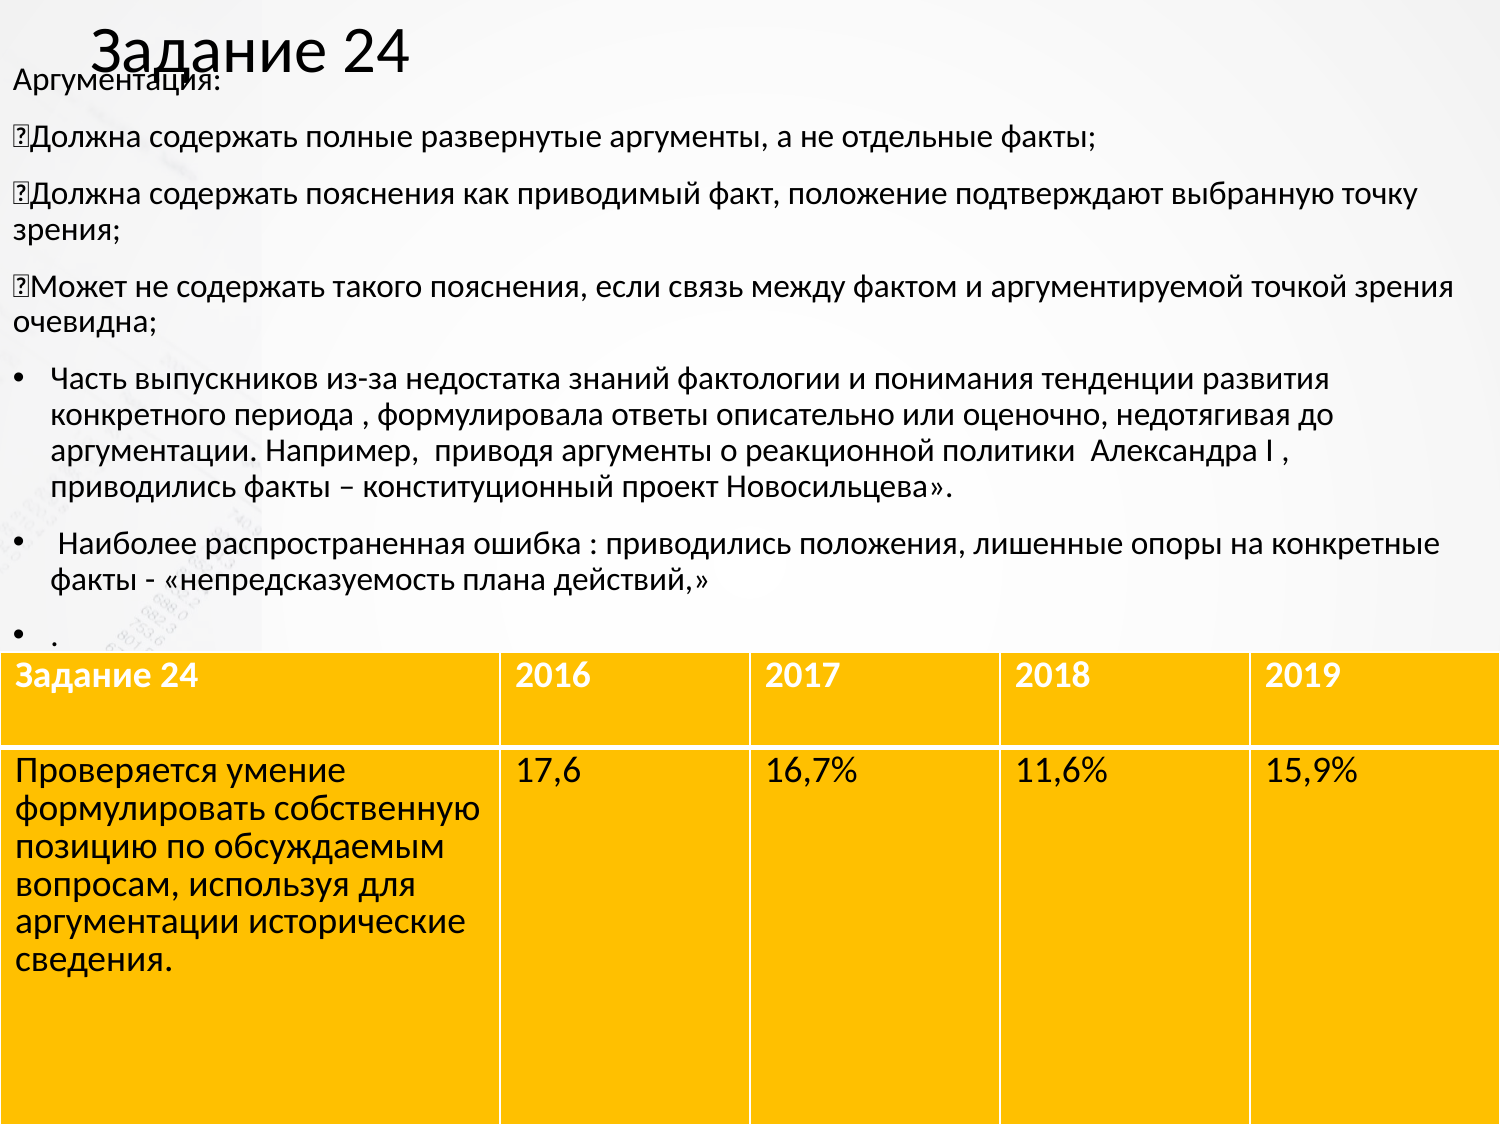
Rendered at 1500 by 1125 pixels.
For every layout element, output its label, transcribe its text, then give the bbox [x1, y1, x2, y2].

list Аргументация: Должна содержать полные развернутые аргументы, а не отдельные факты; Должна содержать пояснения как приводимый факт, положение подтверждают выбранную точку зрения; Может не содержать такого пояснения, если связь между фактом и аргументируемой точкой зрения очевидна; Часть выпускников из-за недостатка знаний фактологии и понимания тенденции развития конкретного периода , формулировала ответы описательно или оценочно, недотягивая до аргументации. Например, приводя аргументы о реакционной политики Александра I , приводились факты – конституционный проект Новосильцева». Наиболее распространенная ошибка : приводились положения, лишенные опоры на конкретные факты - «непредсказуемость плана действий,» . [0, 54, 1498, 651]
table_header Задание 24 [1, 653, 499, 745]
table_header 2019 [1251, 653, 1499, 745]
table_header 2018 [1001, 653, 1249, 745]
table_cell 15,9% [1251, 750, 1499, 1124]
table_cell 17,6 [501, 750, 749, 1124]
table_header 2017 [751, 653, 999, 745]
table_cell Проверяется умение формулировать собственную позицию по обсуждаемым вопросам, используя для аргументации исторические сведения. [1, 750, 499, 1124]
table_cell 11,6% [1001, 750, 1249, 1124]
table_header 2016 [501, 653, 749, 745]
table_cell 16,7% [751, 750, 999, 1124]
title Задание 24 [75, 0, 1459, 54]
